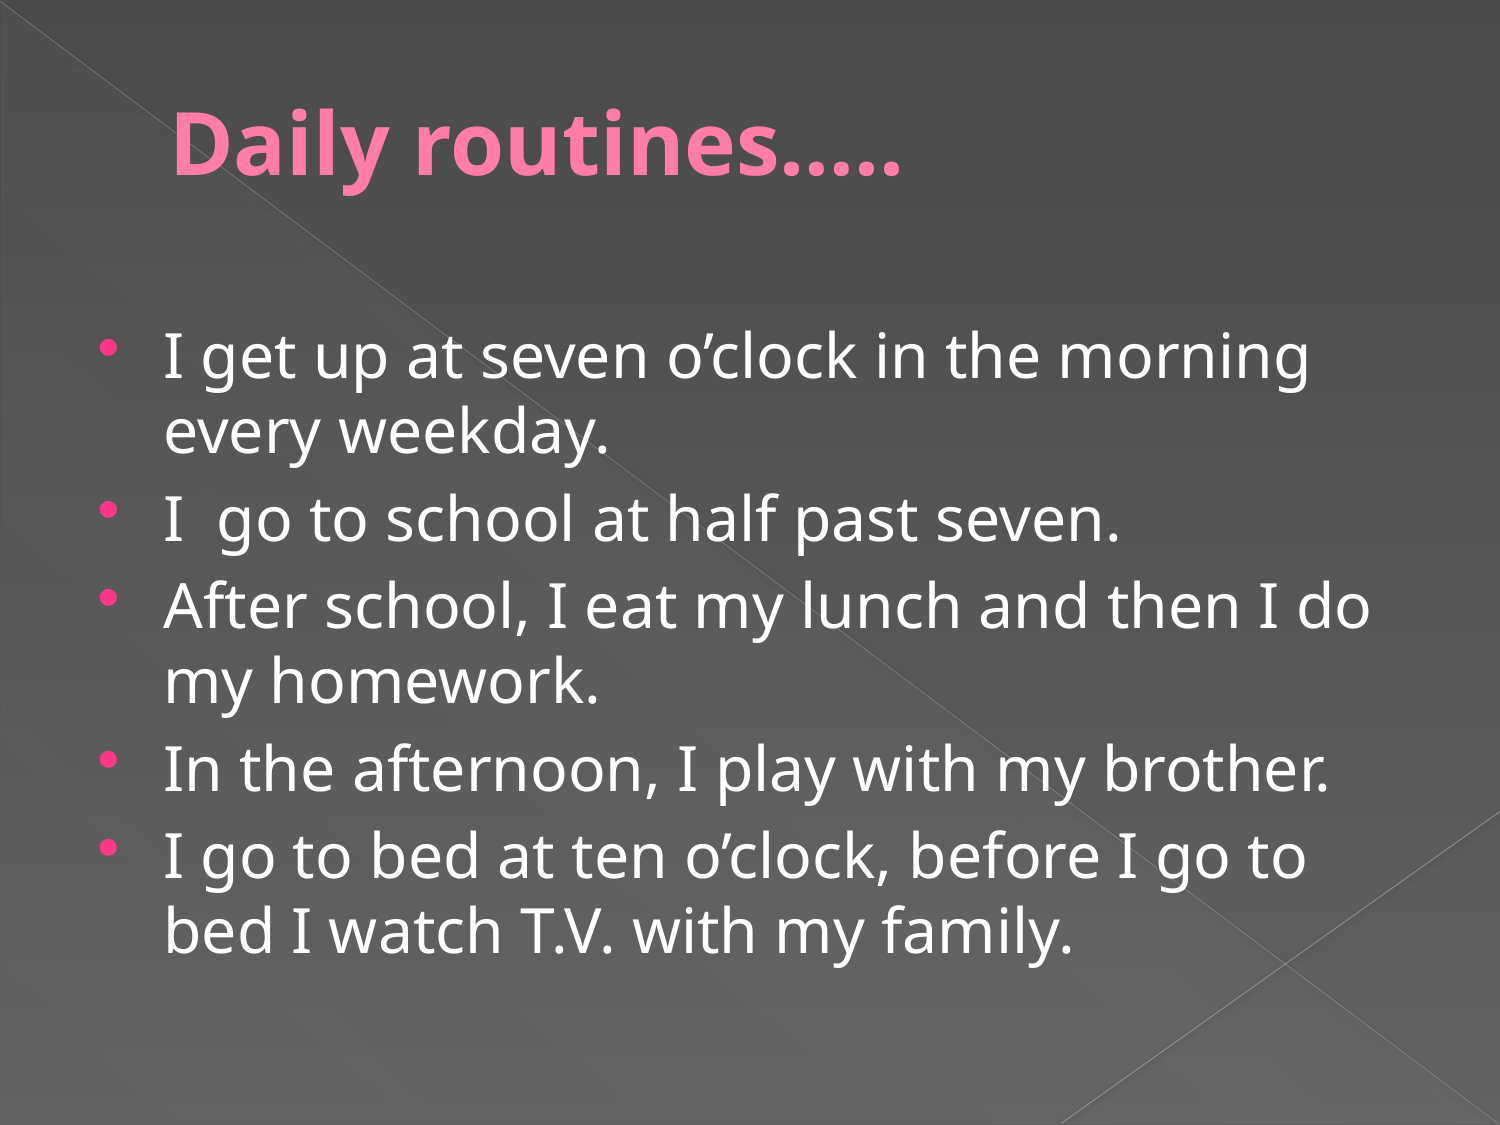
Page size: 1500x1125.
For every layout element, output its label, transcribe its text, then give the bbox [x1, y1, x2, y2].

list I get up at seven o’clock in the morning every weekday. I go to school at half past seven. After school, I eat my lunch and then I do my homework. In the afternoon, I play with my brother. I go to bed at ten o’clock, before I go to bed I watch T.V. with my family. [75, 308, 1425, 1059]
title Daily routines….. [75, 25, 1425, 256]
